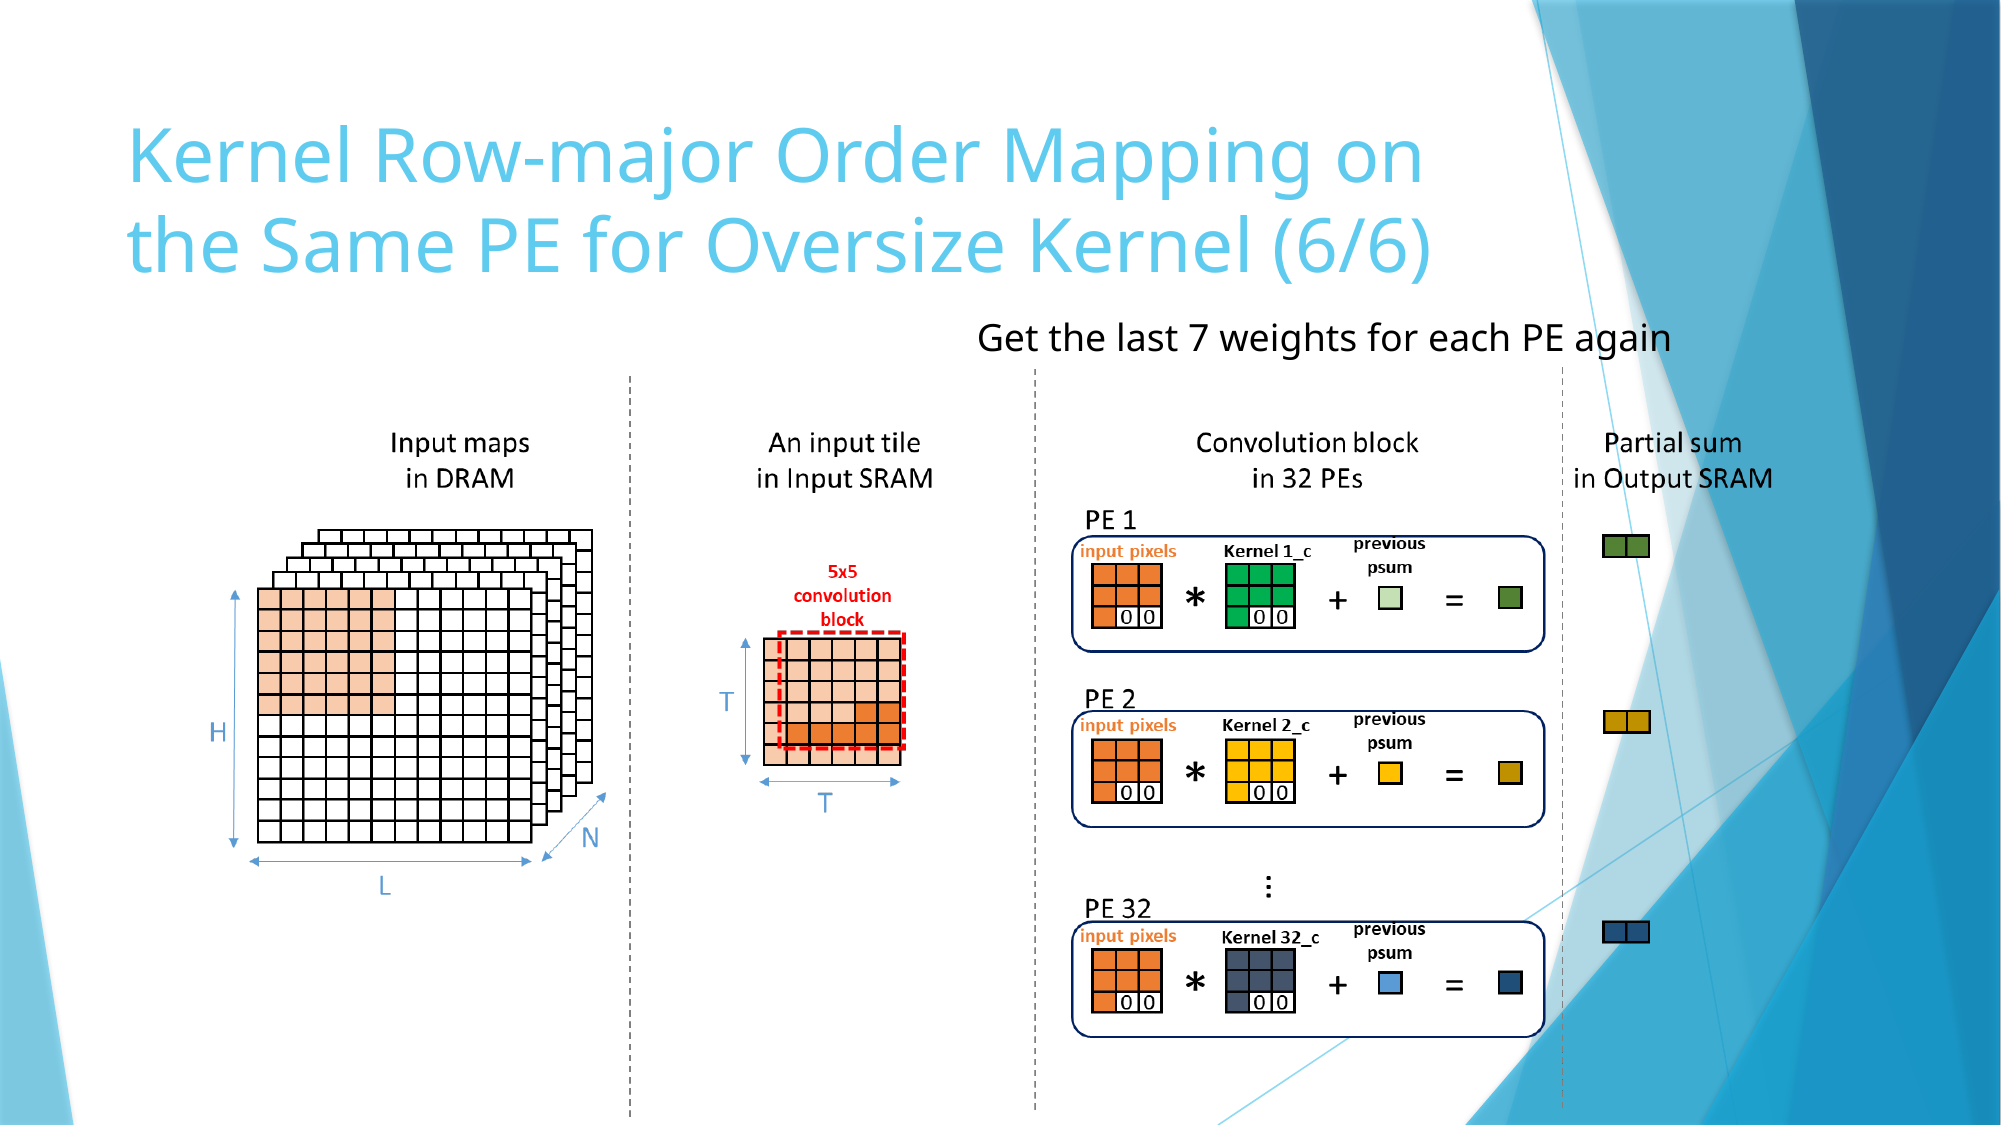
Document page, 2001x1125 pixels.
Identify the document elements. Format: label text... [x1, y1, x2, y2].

picture [189, 366, 1804, 1118]
text_box Get the last 7 weights for each PE again [962, 306, 1688, 366]
title Kernel Row-major Order Mapping on the Same PE for Oversize Kernel (6/6) [111, 99, 1522, 317]
